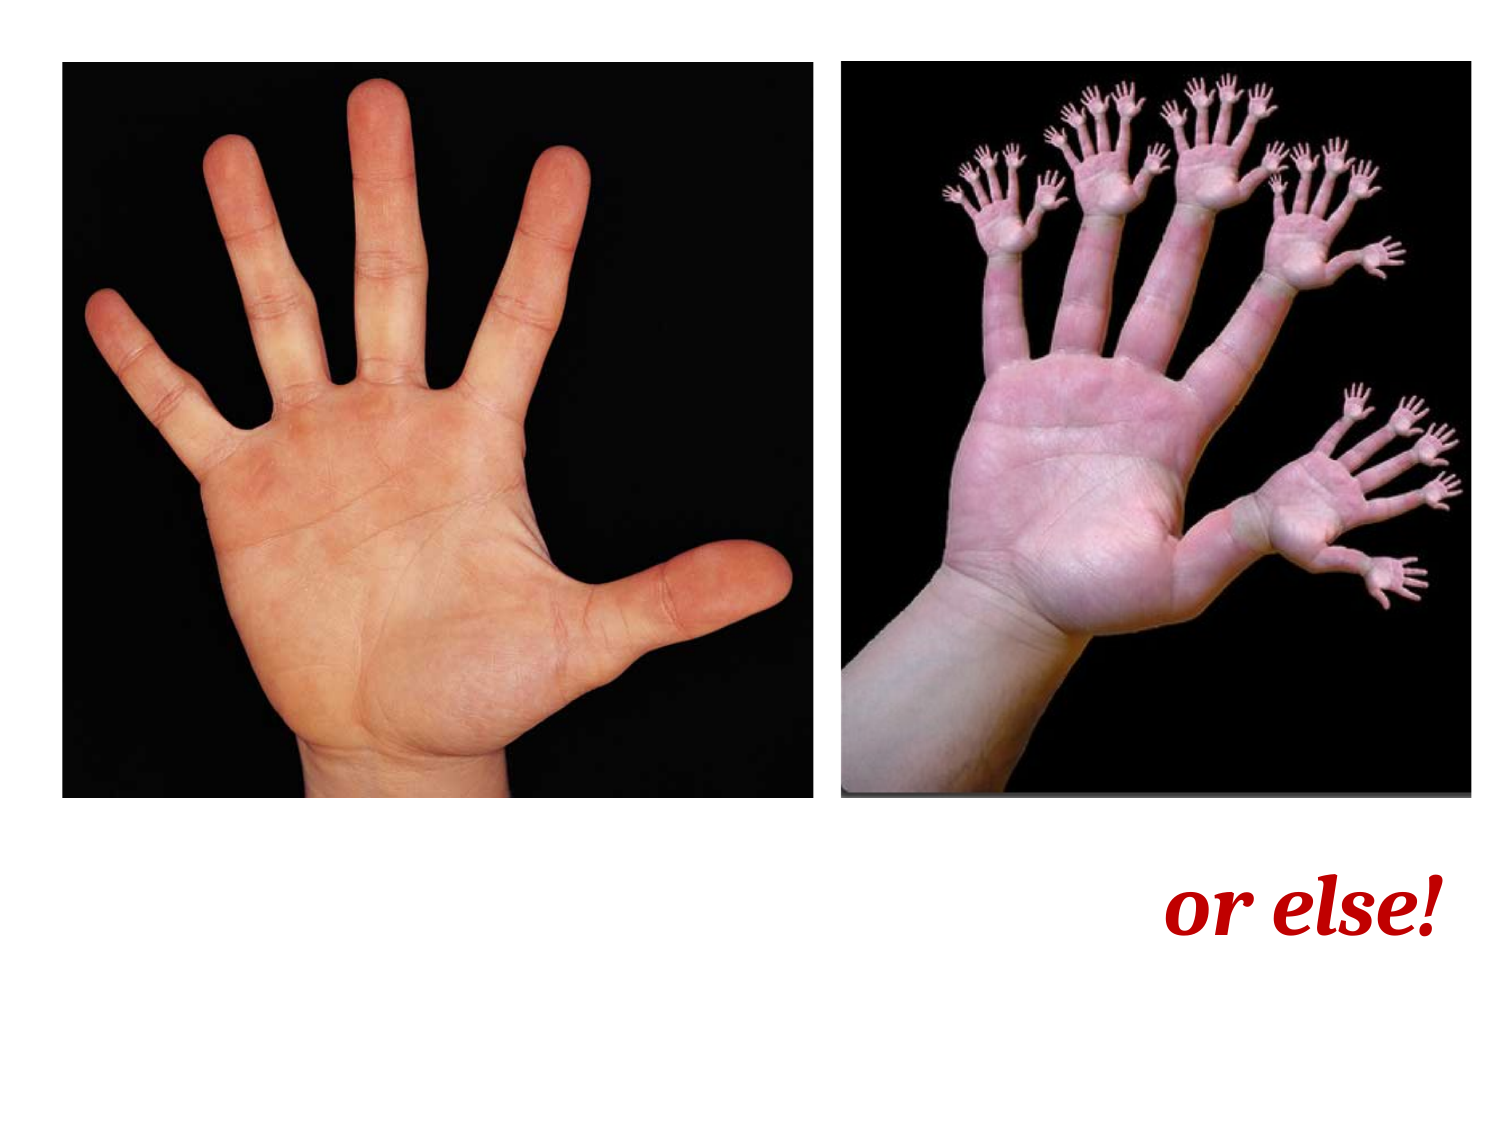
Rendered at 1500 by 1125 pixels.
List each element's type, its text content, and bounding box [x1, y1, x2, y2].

text_box or else! [1149, 840, 1459, 960]
picture [62, 61, 1500, 798]
